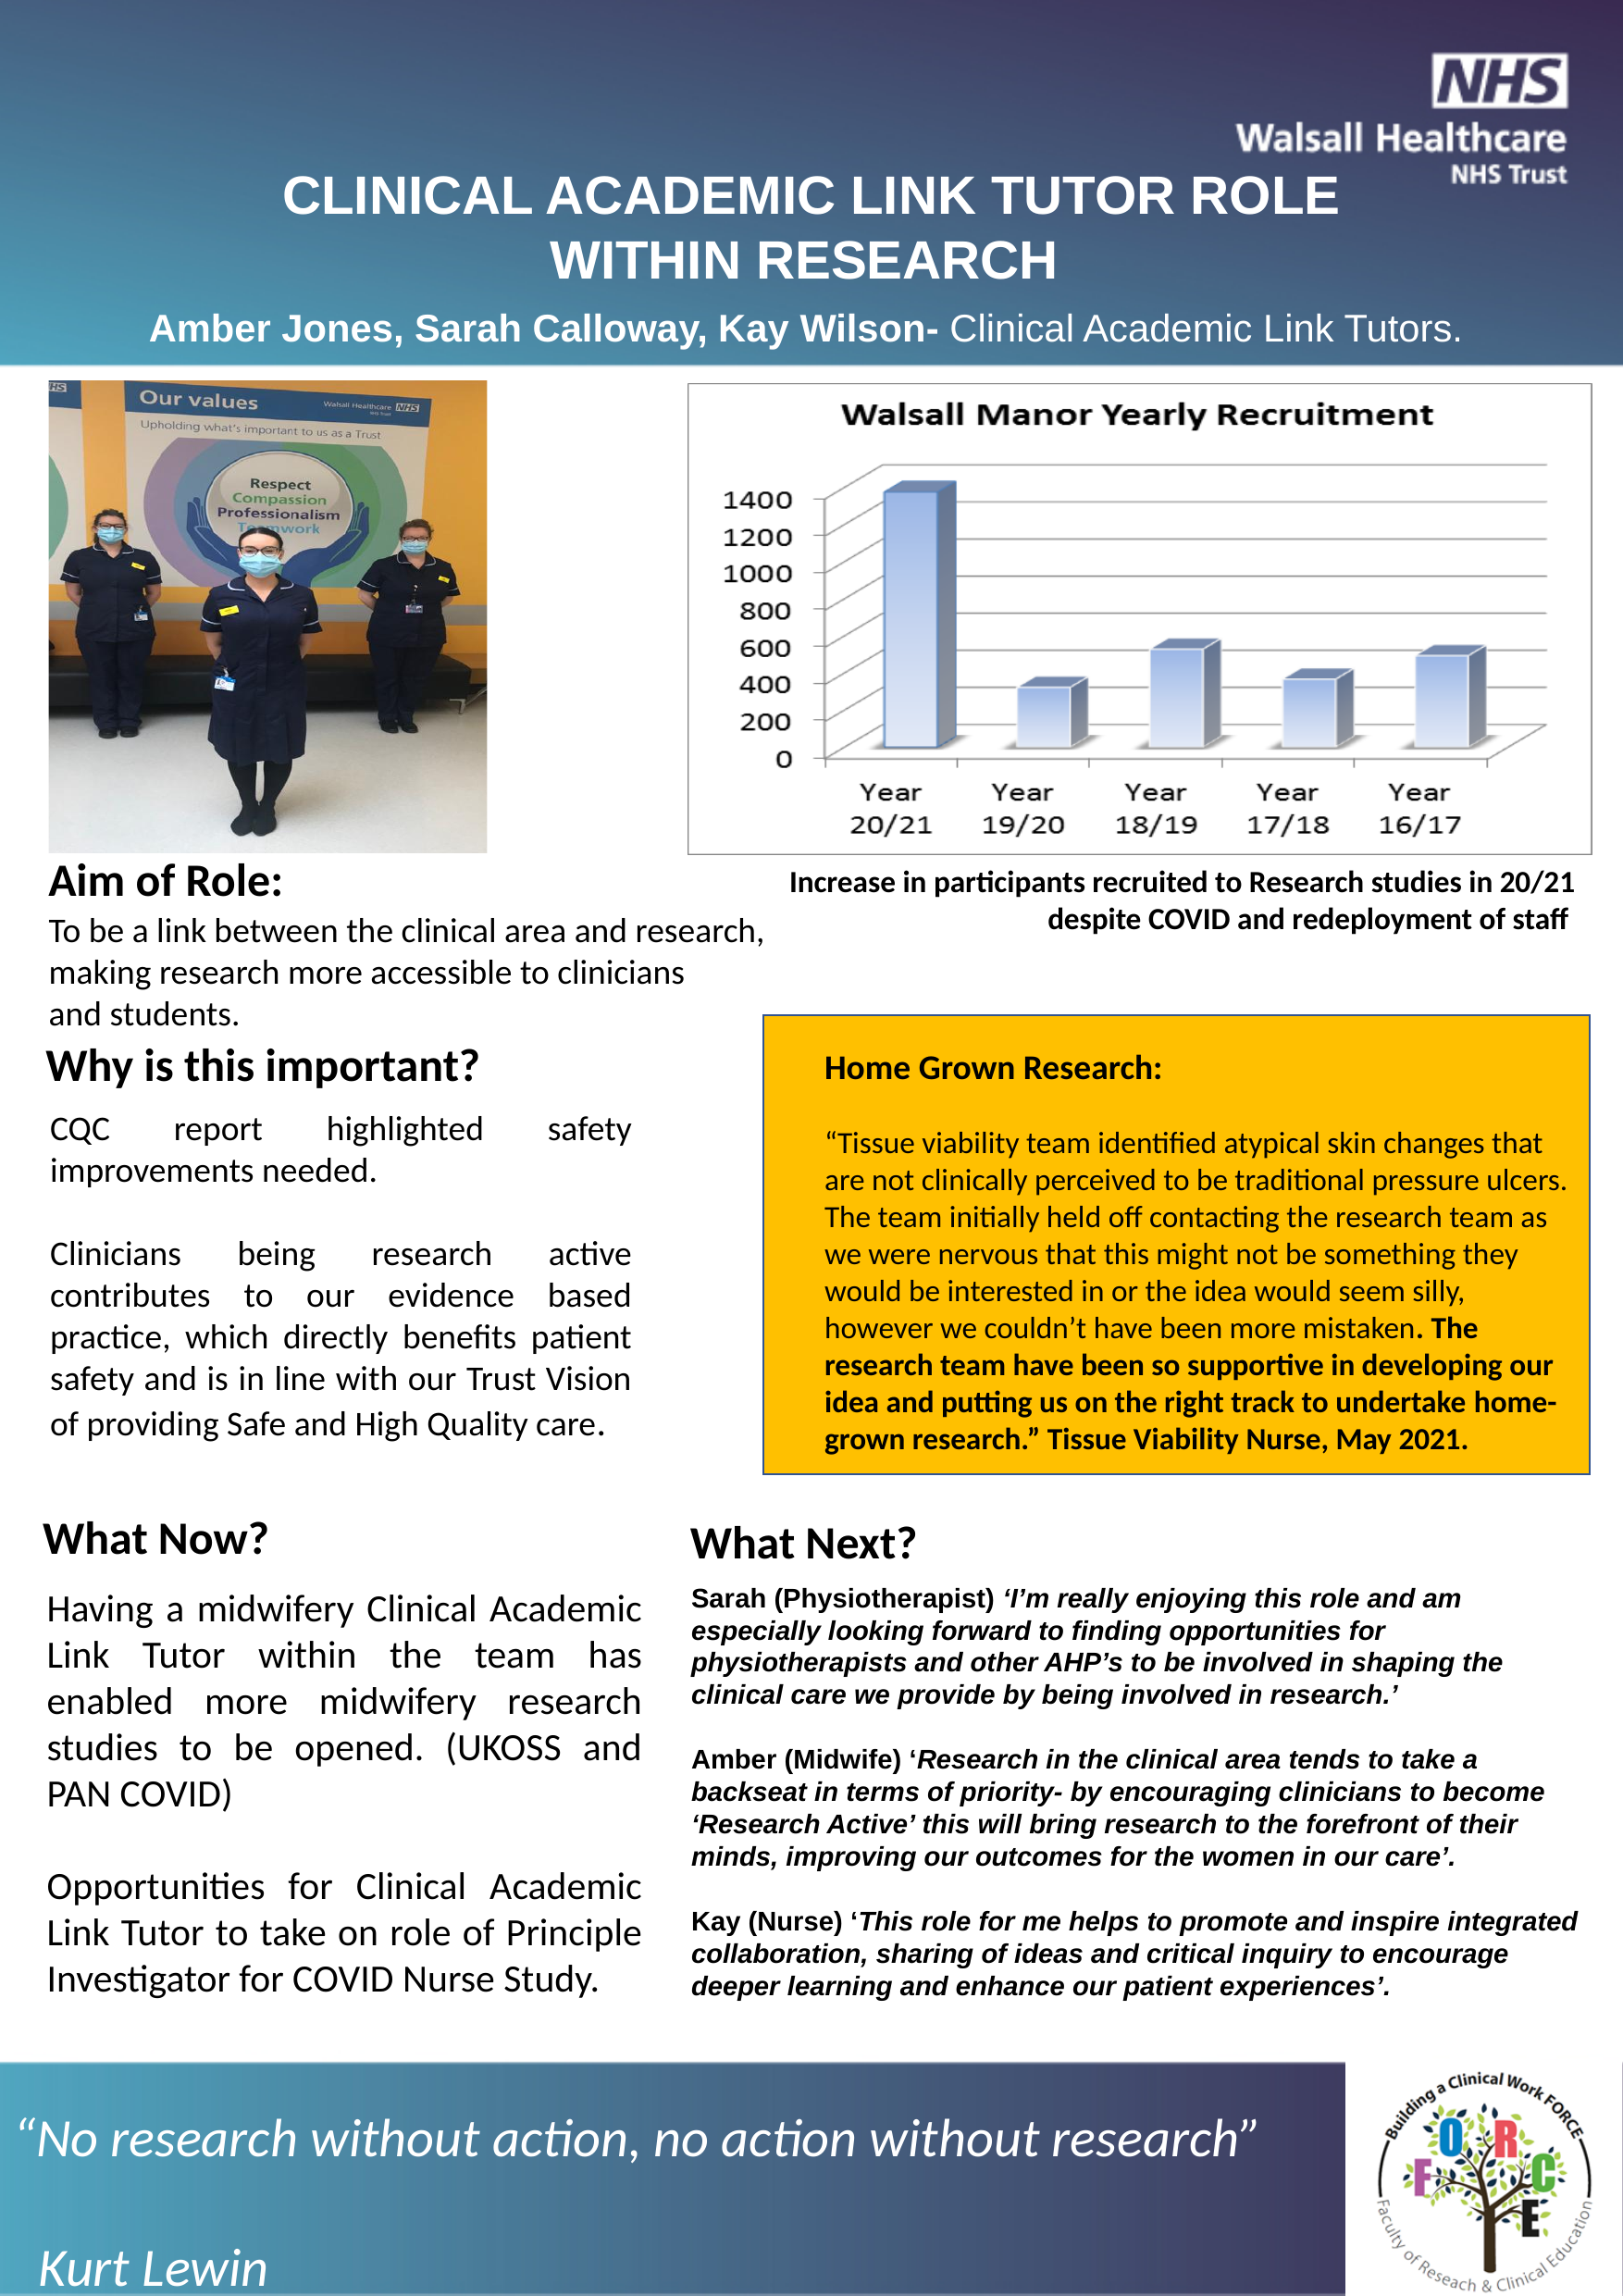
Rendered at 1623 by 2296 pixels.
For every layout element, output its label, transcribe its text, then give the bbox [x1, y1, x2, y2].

text_box [762, 1014, 1591, 1475]
text_box What Next? [675, 1506, 1198, 1575]
text_box Why is this important? [31, 1028, 786, 1098]
text_box CLINICAL ACADEMIC LINK TUTOR ROLE WITHIN RESEARCH [57, 153, 1566, 296]
text_box To be a link between the clinical area and research, making research more accessible to clinicians and students. [34, 859, 1125, 1082]
text_box Increase in participants recruited to Research studies in 20/21 despite COVID and redeployment of staff [677, 854, 1591, 943]
text_box CQC report highlighted safety improvements needed. Clinicians being research active contributes to our evidence based practice, which directly benefits patient safety and is in line with our Trust Vision of providing Safe and High Quality care. [36, 1098, 647, 1451]
text_box Having a midwifery Clinical Academic Link Tutor within the team has enabled more midwifery research studies to be opened. (UKOSS and PAN COVID) Opportunities for Clinical Academic Link Tutor to take on role of Principle Investigator for COVID Nurse Study. [32, 1575, 657, 2006]
picture [0, 0, 1623, 2296]
text_box Amber Jones, Sarah Calloway, Kay Wilson- Clinical Academic Link Tutors. [57, 296, 1566, 357]
text_box What Now? [29, 1500, 677, 1570]
text_box Aim of Role: [34, 842, 684, 859]
text_box Sarah (Physiotherapist) ‘I’m really enjoying this role and am especially looking forward to finding opportunities for physiotherapists and other AHP’s to be involved in shaping the clinical care we provide by being involved in research.’ Amber (Midwife) ‘Research in the clinical area tends to take a backseat in terms of priority- by encouraging clinicians to become ‘Research Active’ this will bring research to the forefront of their minds, improving our outcomes for the women in our care’. Kay (Nurse) ‘This role for me helps to promote and inspire integrated collaboration, sharing of ideas and critical inquiry to encourage deeper learning and enhance our patient experiences’. [676, 1573, 1601, 2008]
text_box Home Grown Research: “Tissue viability team identified atypical skin changes that are not clinically perceived to be traditional pressure ulcers. The team initially held off contacting the research team as we were nervous that this might not be something they would be interested in or the idea would seem silly, however we couldn’t have been more mistaken. The research team have been so supportive in developing our idea and putting us on the right track to undertake home-grown research.” Tissue Viability Nurse, May 2021. [810, 1037, 1588, 1463]
text_box “No research without action, no action without research” Kurt Lewin [0, 2095, 1306, 2296]
